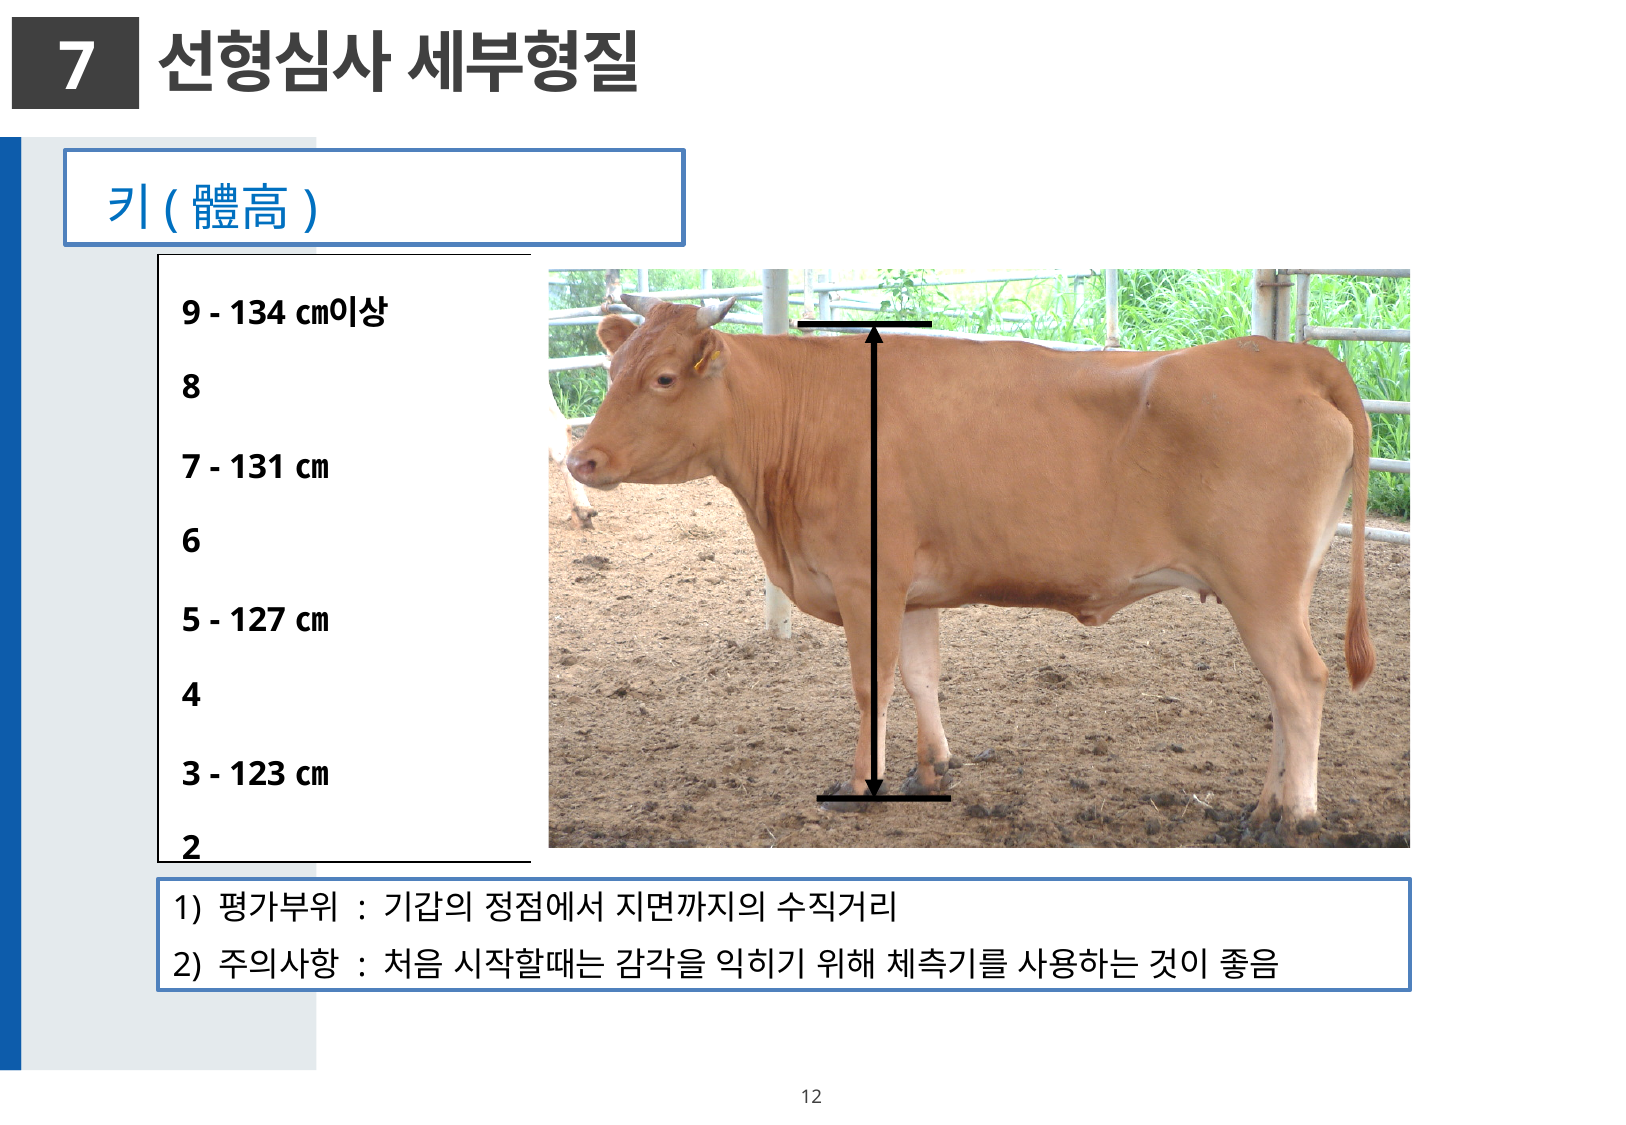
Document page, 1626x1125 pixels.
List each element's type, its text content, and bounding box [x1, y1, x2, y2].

slide_number 12 [621, 1083, 1001, 1112]
text_box 7 [11, 17, 139, 109]
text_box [548, 269, 1411, 849]
text_box 선형심사 세부형질 [139, 7, 955, 112]
text_box 키(體高) [63, 148, 686, 247]
table_header 9 - 134㎝이상 8 7 - 131㎝ 6 5 - 127㎝ 4 3 - 123㎝ 2 1 - 119㎝이하 [159, 255, 531, 861]
text_box 1) 평가부위 : 기갑의 정점에서 지면까지의 수직거리 2) 주의사항 : 처음 시작할때는 감각을 익히기 위해 체측기를 사용하는 것이 좋음 [156, 877, 1412, 992]
